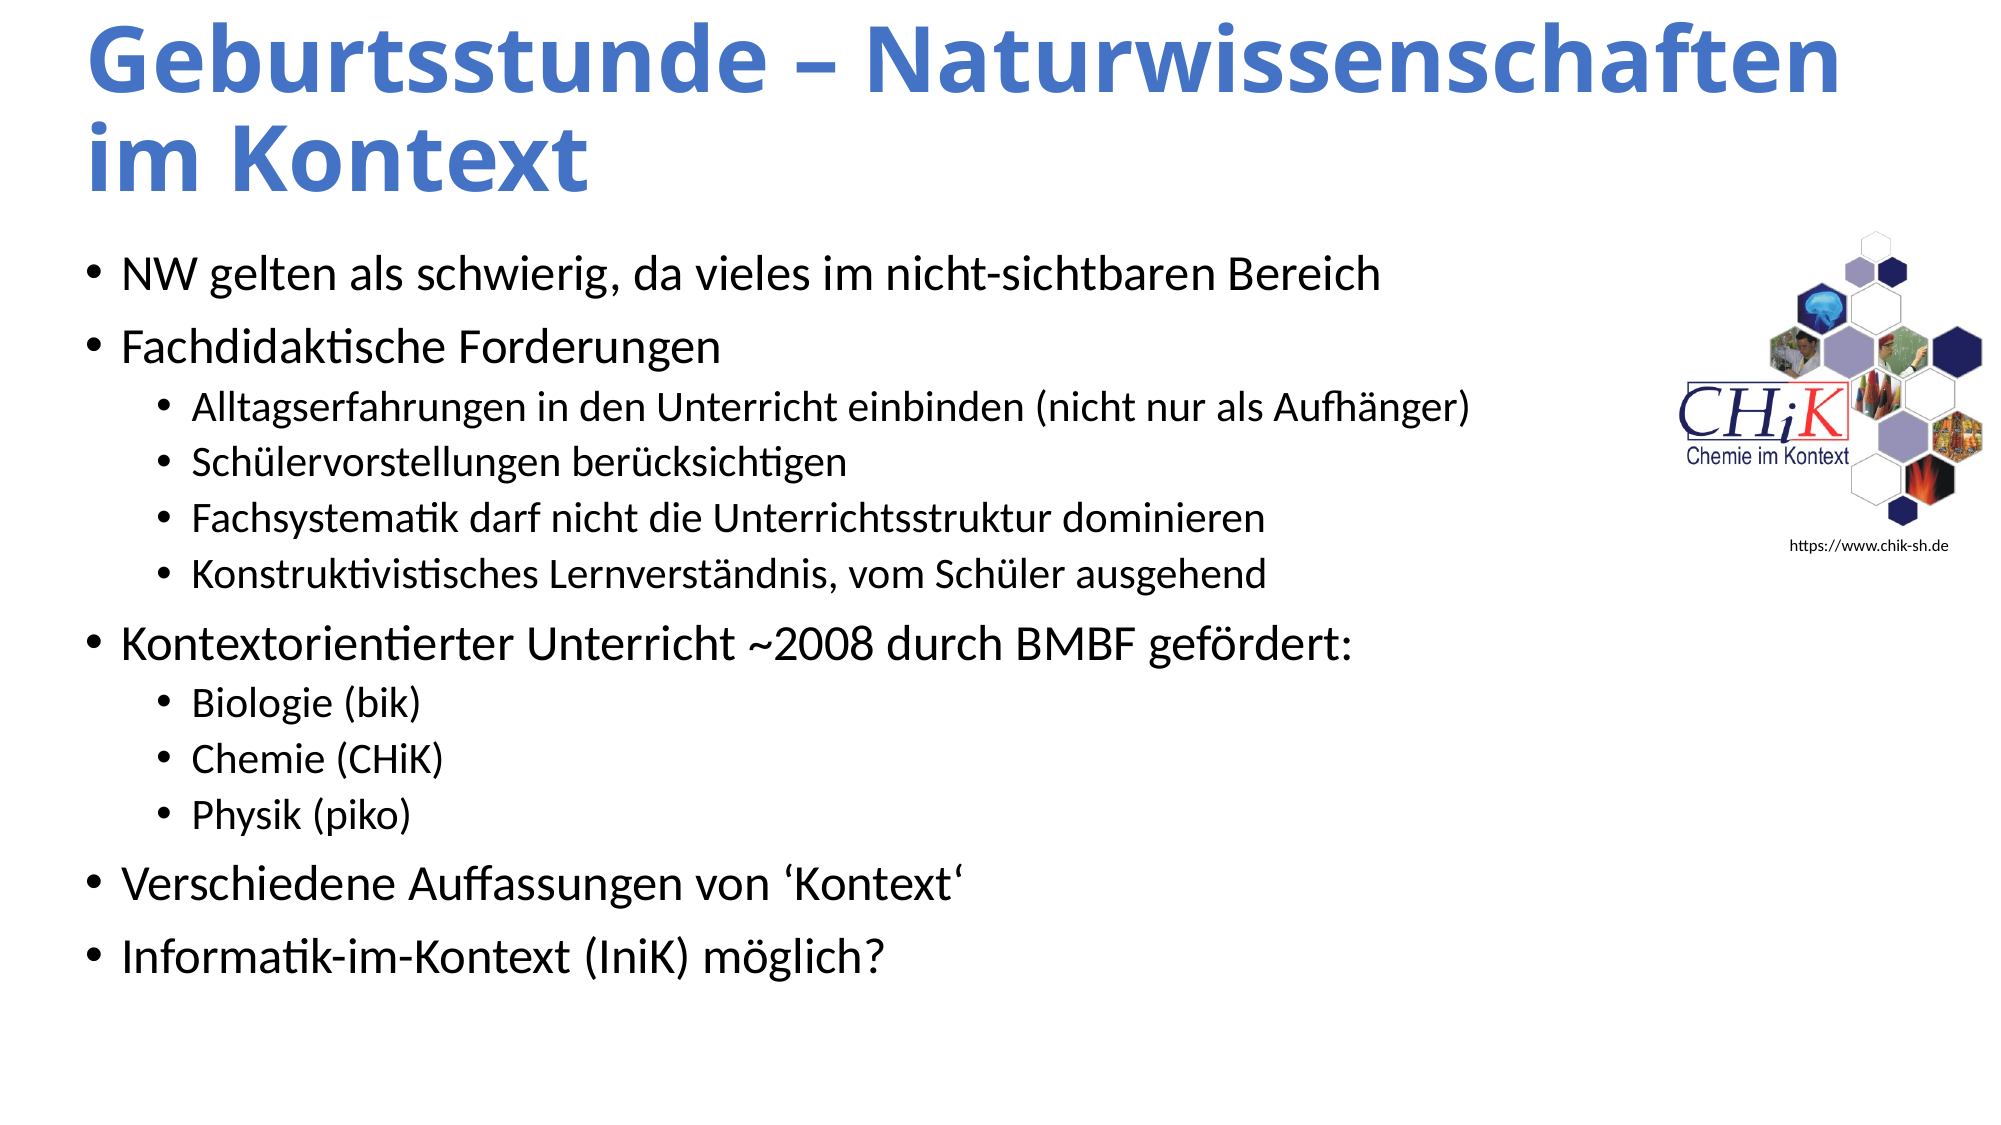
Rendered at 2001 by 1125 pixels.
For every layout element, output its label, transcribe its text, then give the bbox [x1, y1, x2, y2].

list NW gelten als schwierig, da vieles im nicht-sichtbaren Bereich Fachdidaktische Forderungen Alltagserfahrungen in den Unterricht einbinden (nicht nur als Aufhänger) Schülervorstellungen berücksichtigen Fachsystematik darf nicht die Unterrichtsstruktur dominieren Konstruktivistisches Lernverständnis, vom Schüler ausgehend Kontextorientierter Unterricht ~2008 durch BMBF gefördert: Biologie (bik) Chemie (CHiK) Physik (piko) Verschiedene Auffassungen von ‘Kontext‘ Informatik-im-Kontext (IniK) möglich? [70, 239, 1985, 997]
text_box https://www.chik-sh.de [1774, 534, 1964, 562]
picture [1675, 224, 1985, 534]
title Geburtsstunde – Naturwissenschaften im Kontext [70, 0, 1985, 225]
